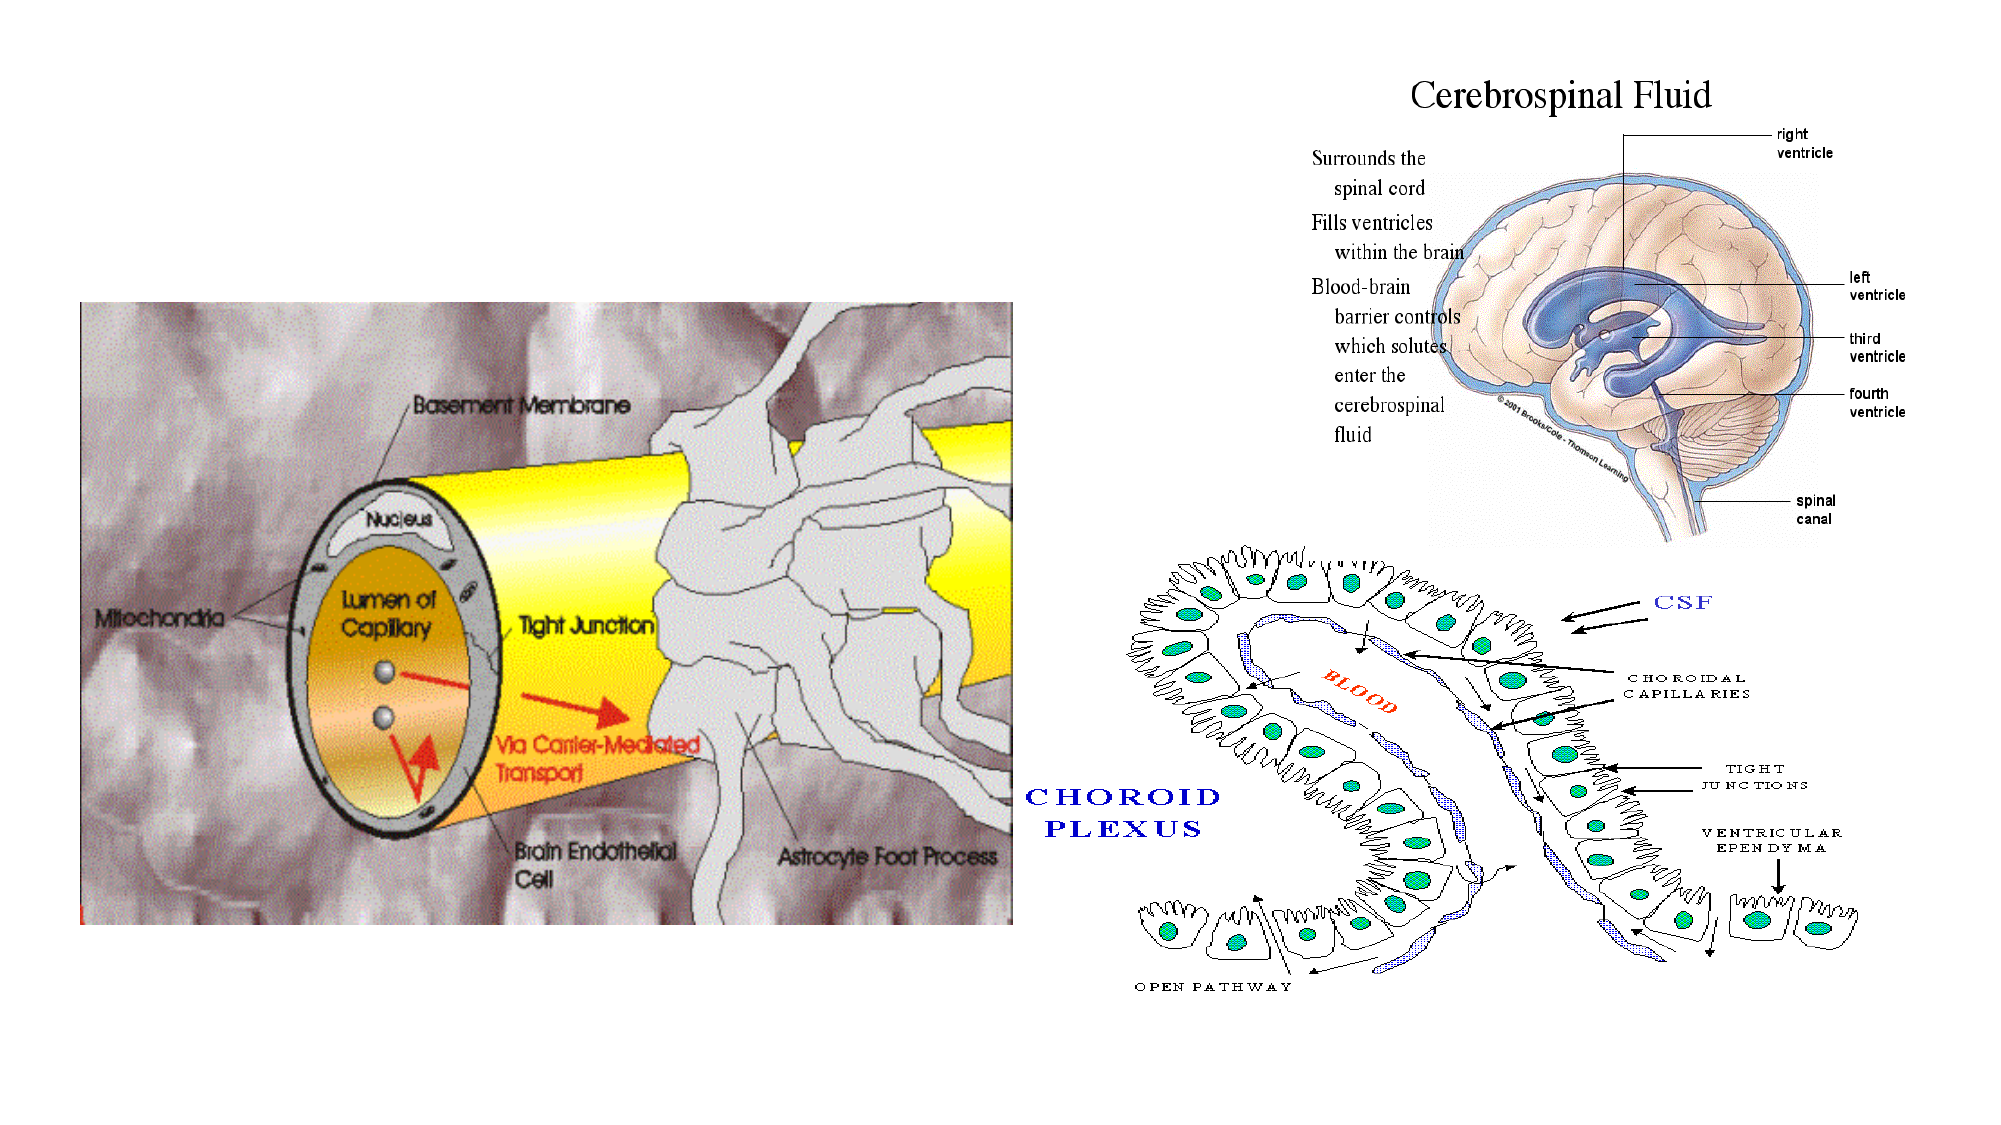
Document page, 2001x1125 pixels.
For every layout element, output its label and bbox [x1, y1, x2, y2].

picture [1305, 59, 1922, 561]
list [80, 302, 1013, 925]
list [1012, 543, 1863, 1000]
